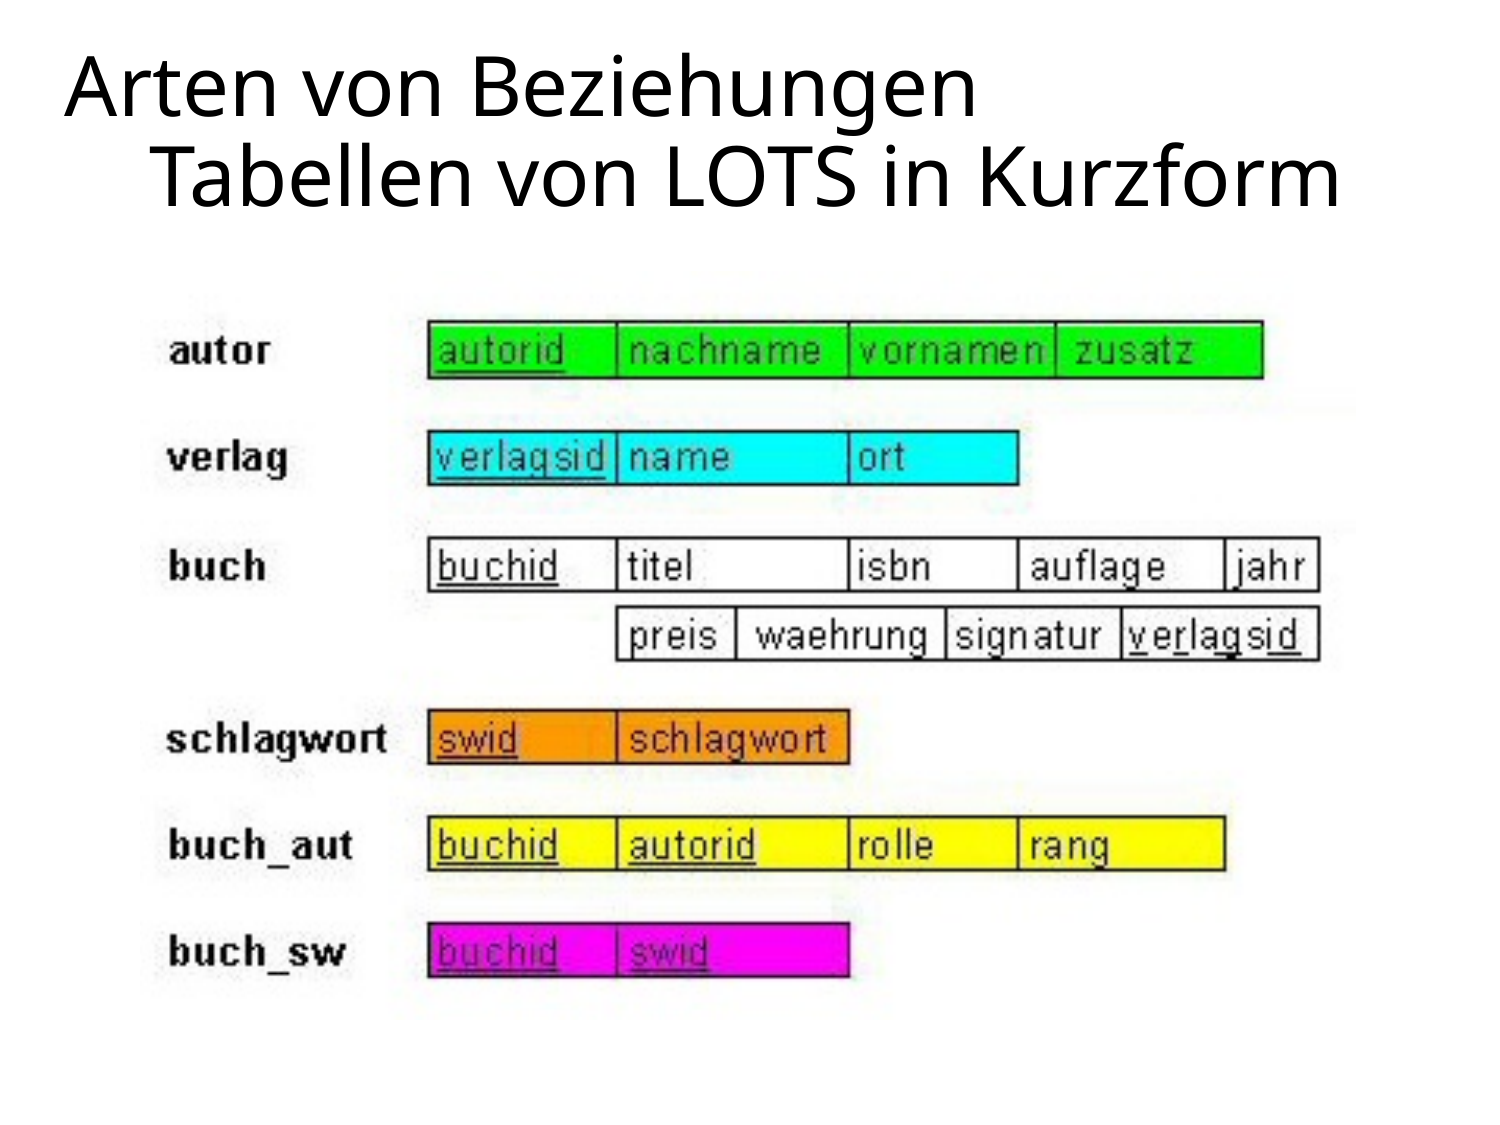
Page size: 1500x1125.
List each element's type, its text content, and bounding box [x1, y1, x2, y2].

title Arten von Beziehungen Tabellen von LOTS in Kurzform [64, 44, 1471, 225]
picture [140, 270, 1356, 1020]
